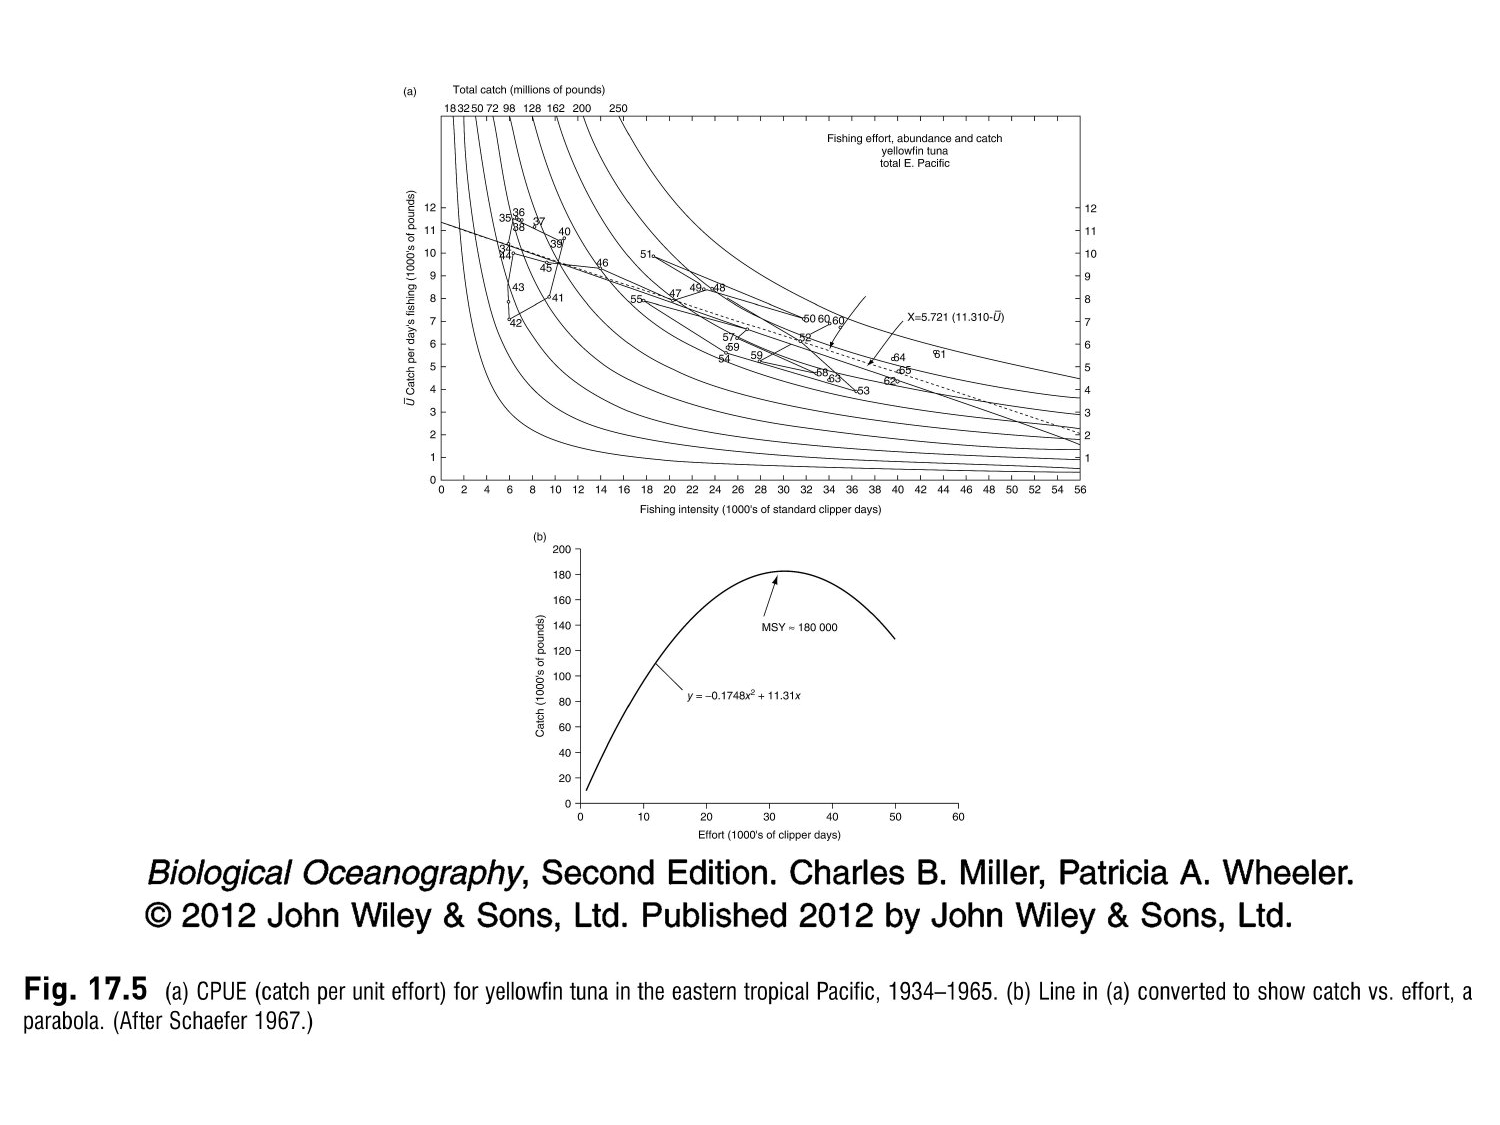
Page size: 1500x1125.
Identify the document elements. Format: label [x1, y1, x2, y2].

picture [16, 81, 1484, 1044]
